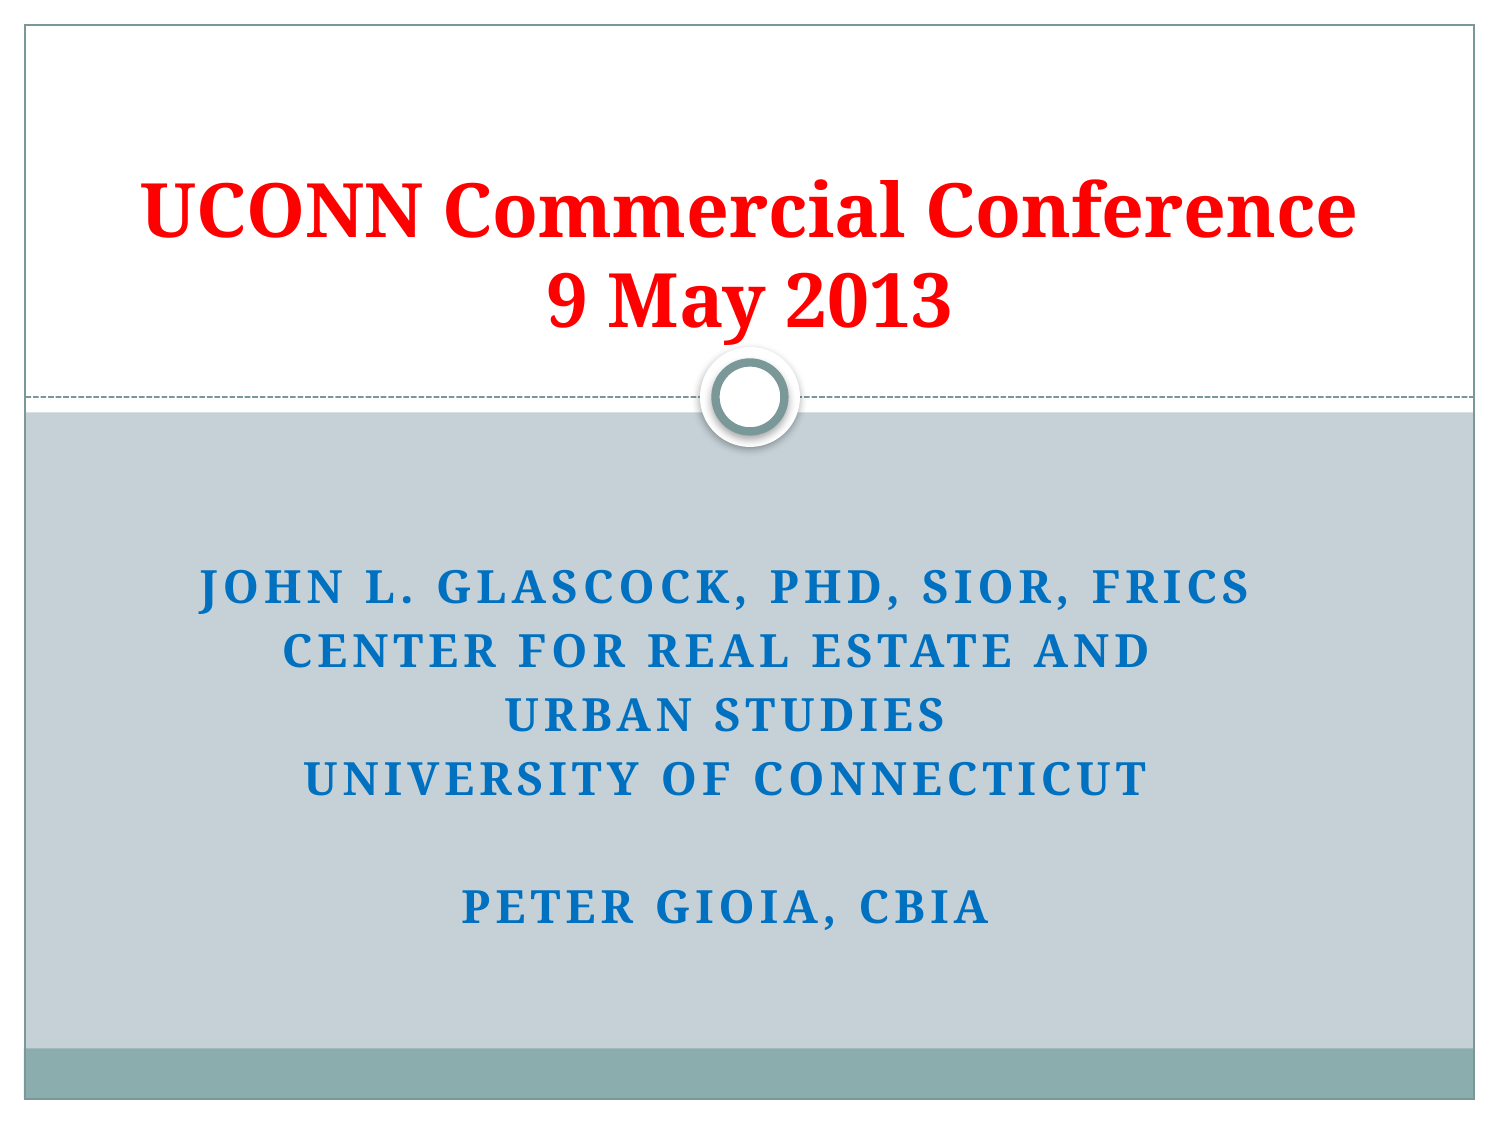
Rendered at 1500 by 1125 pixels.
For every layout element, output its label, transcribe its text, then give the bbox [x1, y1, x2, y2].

title UCONN Commercial Conference 9 May 2013 [112, 62, 1388, 350]
subtitle John L. Glascock, PhD, SIOR, FRICS Center For Real Estate and Urban Studies University of Connecticut Peter Gioia, CBIA [125, 549, 1325, 988]
